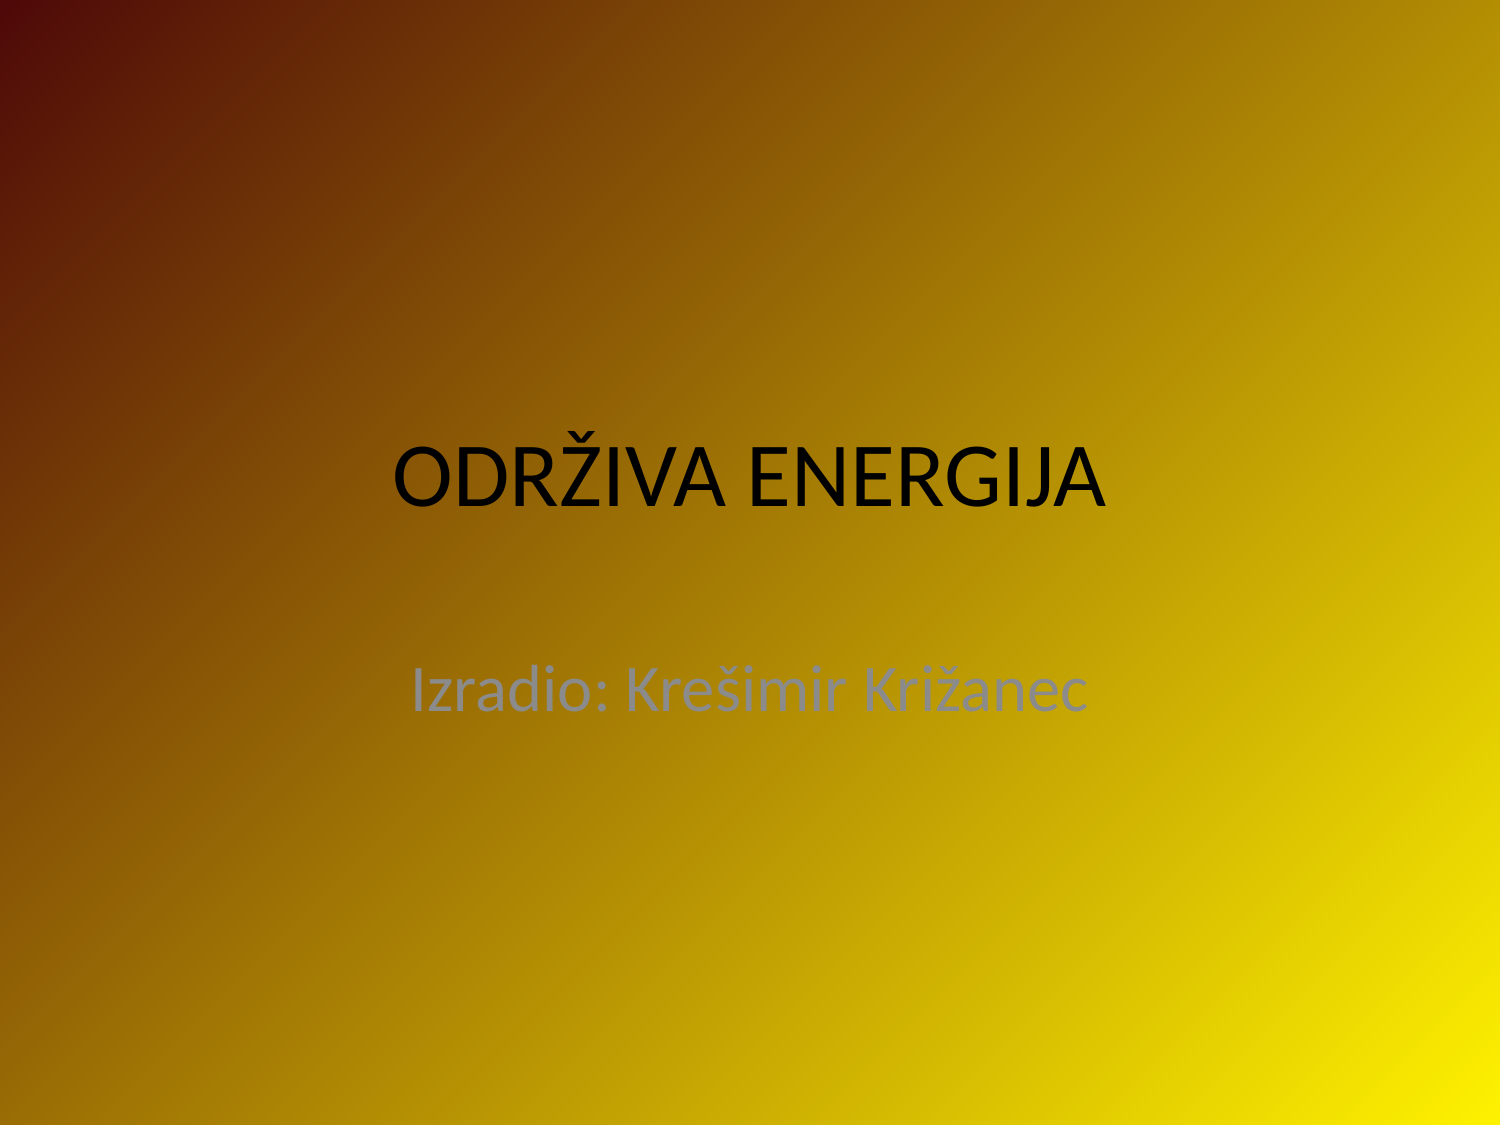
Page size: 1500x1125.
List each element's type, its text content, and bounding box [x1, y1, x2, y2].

title ODRŽIVA ENERGIJA [112, 349, 1388, 591]
subtitle Izradio: Krešimir Križanec [225, 637, 1275, 925]
